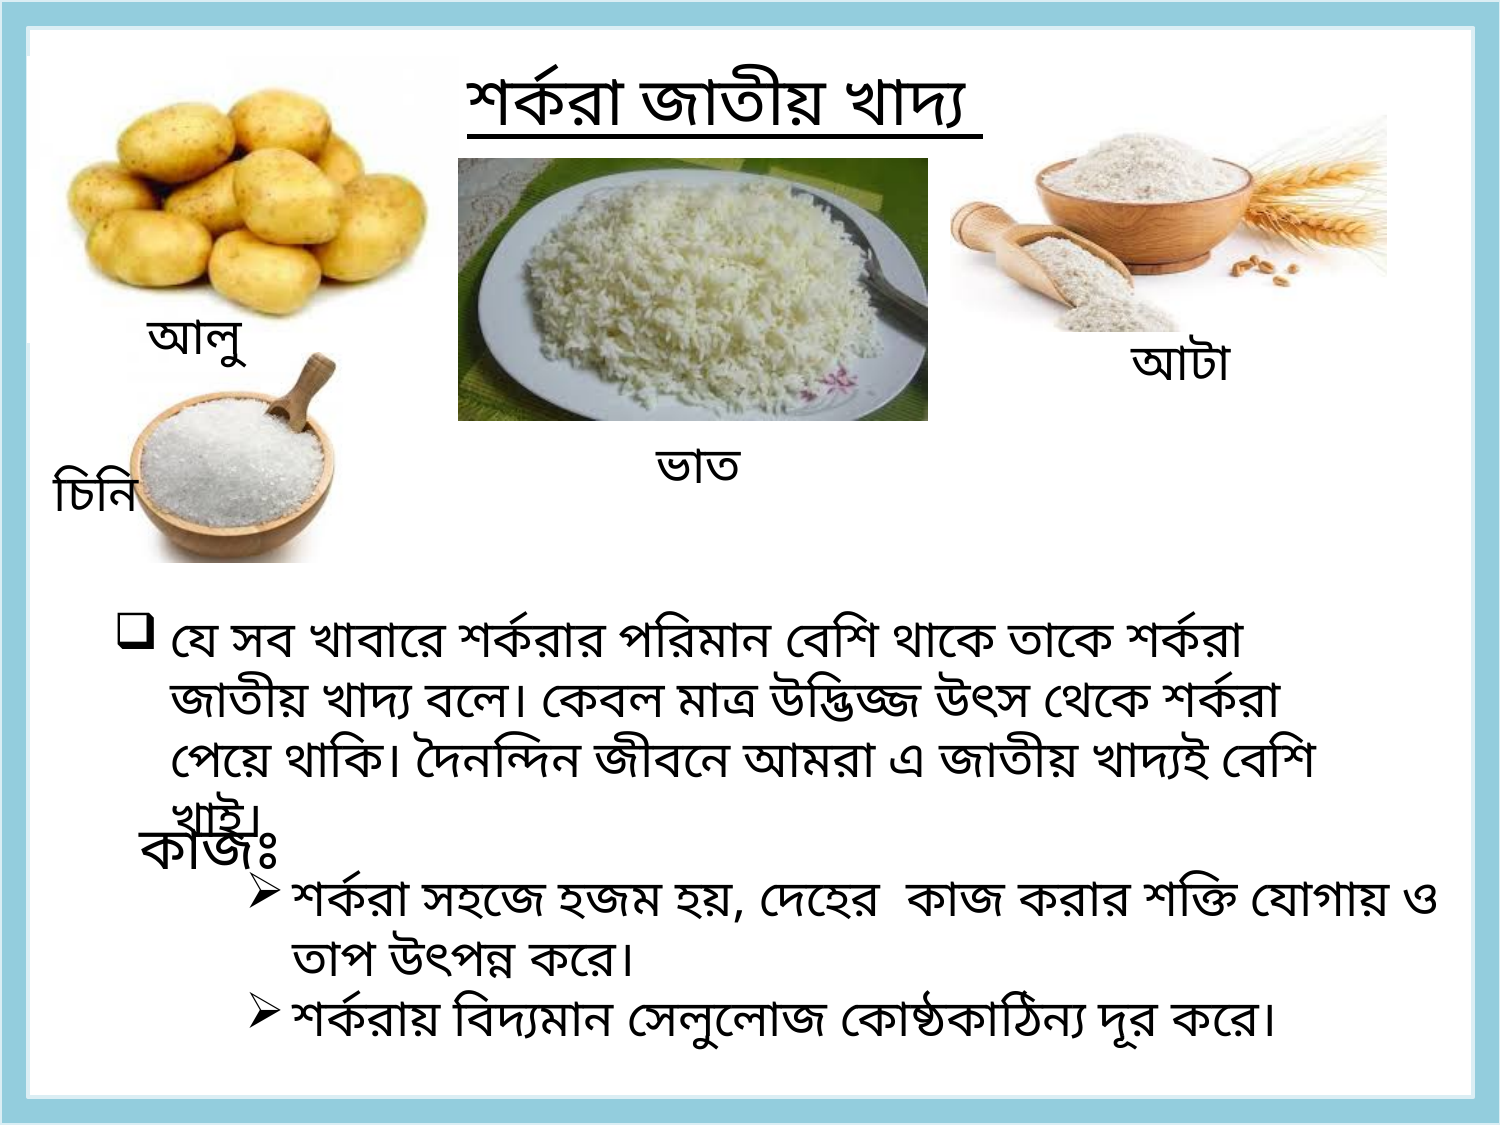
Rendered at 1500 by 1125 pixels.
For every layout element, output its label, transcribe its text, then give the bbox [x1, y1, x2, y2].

picture [35, 351, 426, 563]
picture [949, 92, 1387, 333]
text_box শর্করা সহজে হজম হয়, দেহের কাজ করার শক্তি যোগায় ও তাপ উৎপন্ন করে। শর্করায় বিদ্যমান সেলুলোজ কোষ্ঠকাঠিন্য দূর করে। [230, 859, 1475, 1055]
text_box যে সব খাবারে শর্করার পরিমান বেশি থাকে তাকে শর্করা জাতীয় খাদ্য বলে। কেবল মাত্র উদ্ভিজ্জ উৎস থেকে শর্করা পেয়ে থাকি। দৈনন্দিন জীবনে আমরা এ জাতীয় খাদ্যই বেশি খাই। [98, 599, 1403, 855]
text_box [0, 0, 1500, 1125]
text_box শর্করা জাতীয় খাদ্য [424, 51, 1025, 147]
text_box ভাত [491, 430, 918, 501]
text_box আটা [1025, 341, 1350, 399]
text_box কাজঃ [124, 803, 1425, 889]
picture [27, 55, 928, 422]
